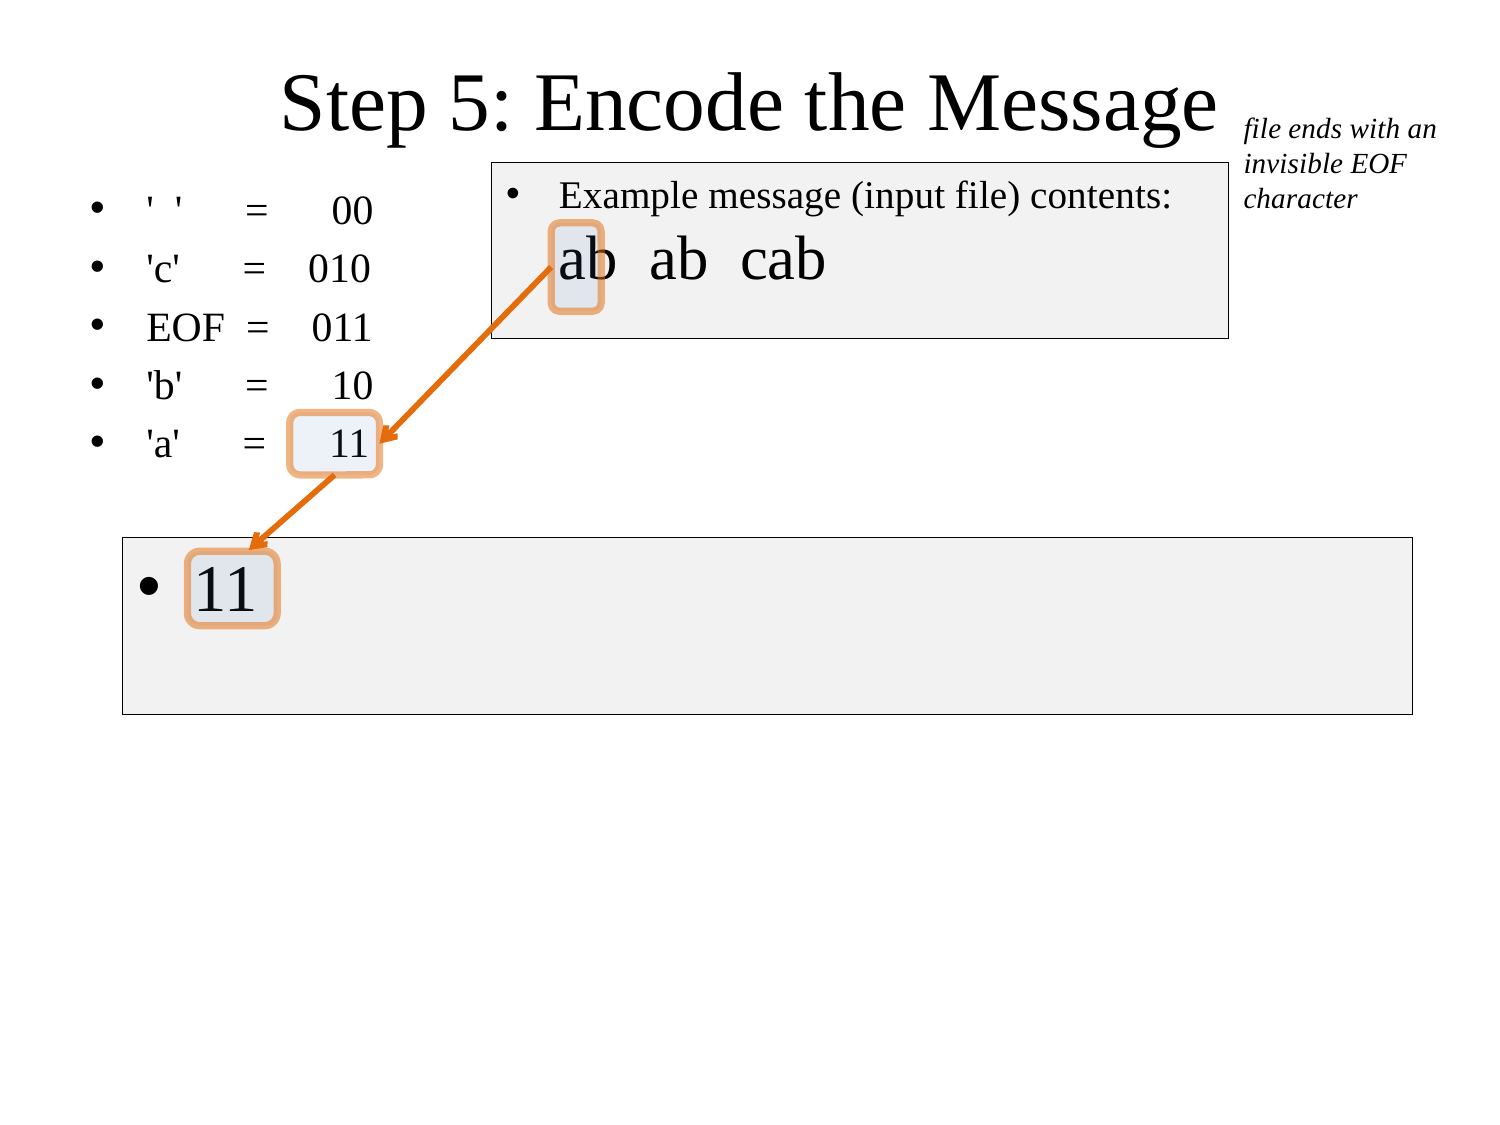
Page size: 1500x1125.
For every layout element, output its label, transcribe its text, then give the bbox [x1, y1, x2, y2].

list ' ' = 00 'c' = 010 EOF = 011 'b' = 10 'a' = 11 [75, 174, 452, 513]
text_box 11 [122, 537, 1413, 715]
title Step 5: Encode the Message [75, 45, 1425, 150]
text_box [185, 549, 280, 628]
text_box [379, 266, 552, 444]
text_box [490, 101, 1467, 340]
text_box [248, 474, 335, 551]
text_box [287, 410, 382, 477]
